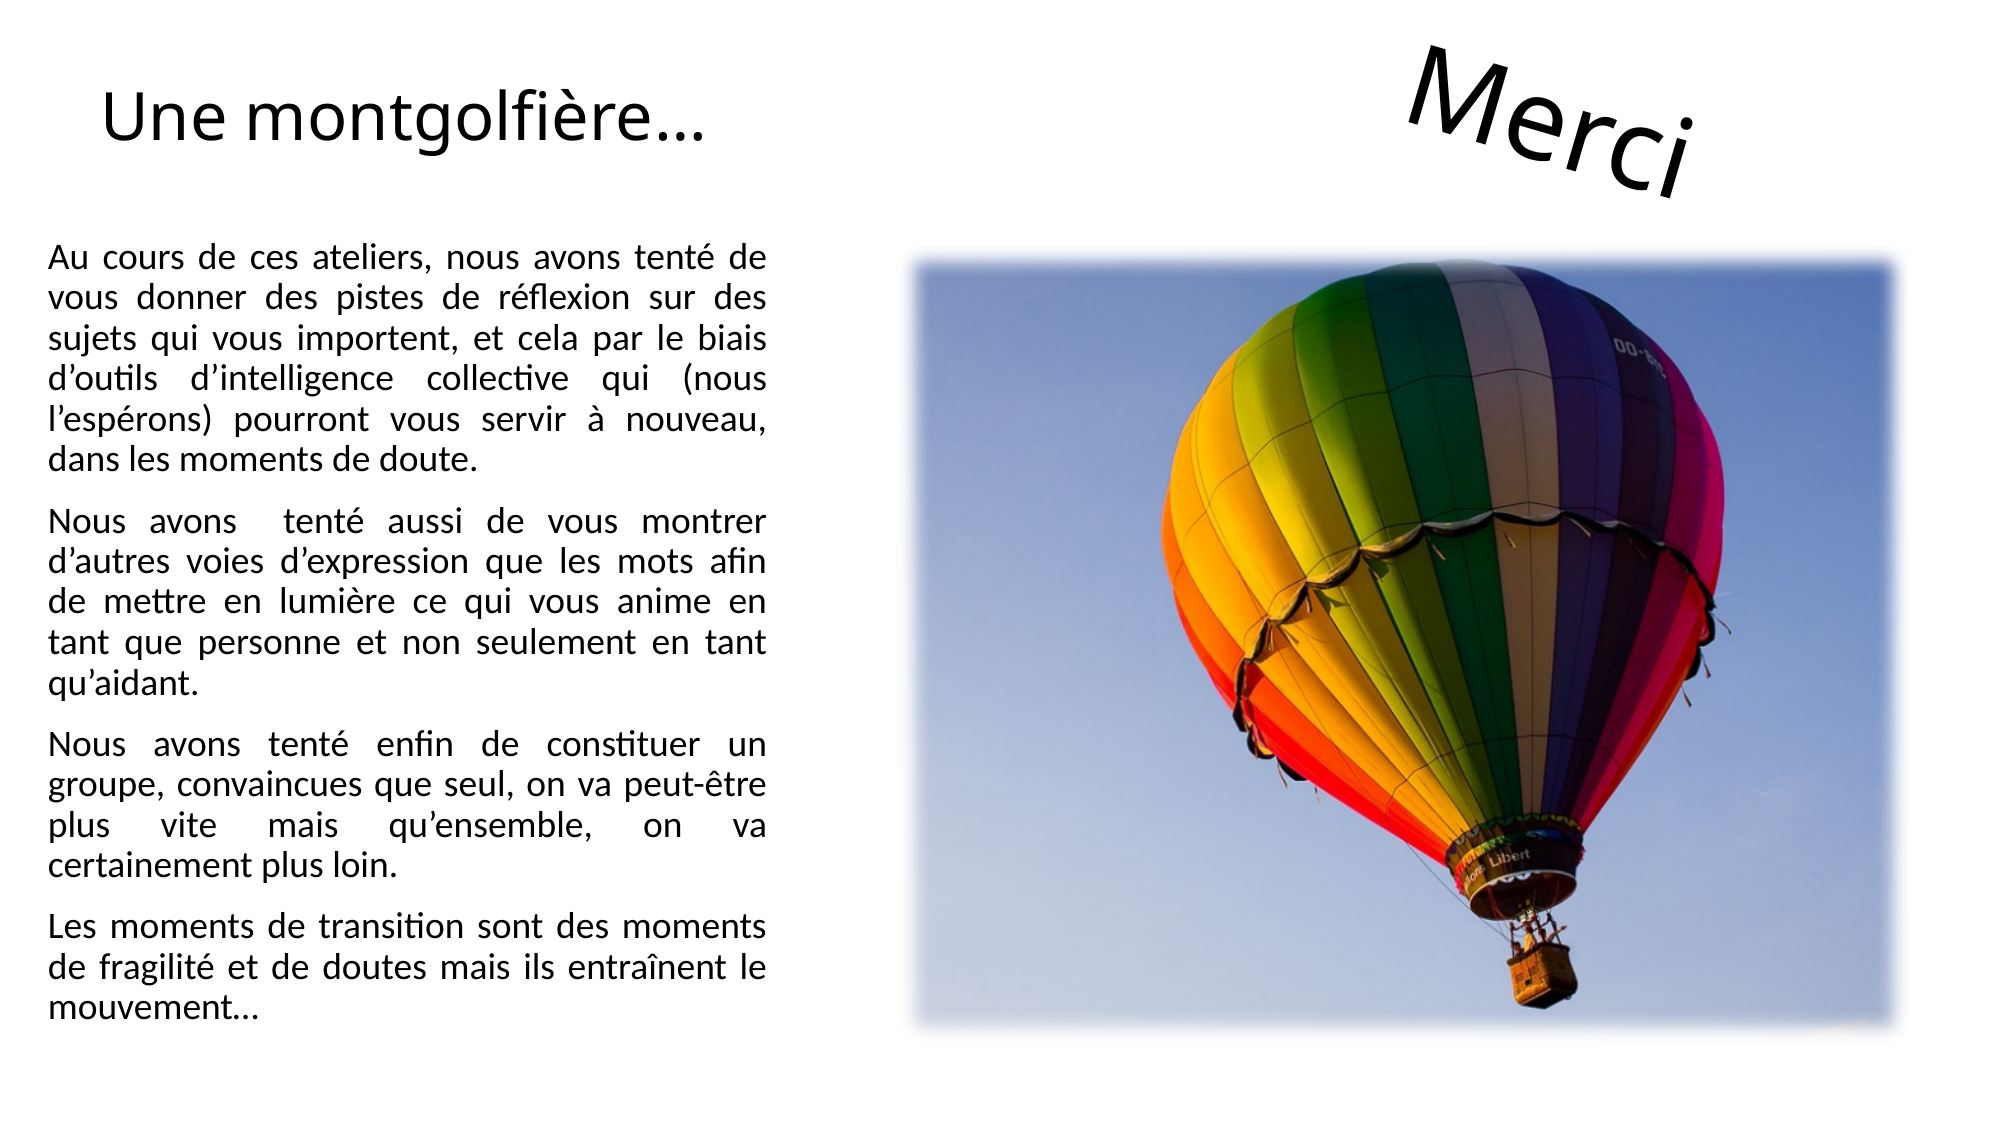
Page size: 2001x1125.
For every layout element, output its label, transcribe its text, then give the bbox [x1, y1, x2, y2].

text_box Merci [1376, 0, 1865, 244]
list Au cours de ces ateliers, nous avons tenté de vous donner des pistes de réflexion sur des sujets qui vous importent, et cela par le biais d’outils d’intelligence collective qui (nous l’espérons) pourront vous servir à nouveau, dans les moments de doute. Nous avons tenté aussi de vous montrer d’autres voies d’expression que les mots afin de mettre en lumière ce qui vous anime en tant que personne et non seulement en tant qu’aidant. Nous avons tenté enfin de constituer un groupe, convaincues que seul, on va peut-être plus vite mais qu’ensemble, on va certainement plus loin. Les moments de transition sont des moments de fragilité et de doutes mais ils entraînent le mouvement… [32, 229, 783, 1089]
title Une montgolfière… [85, 14, 731, 163]
picture [897, 244, 1910, 1045]
